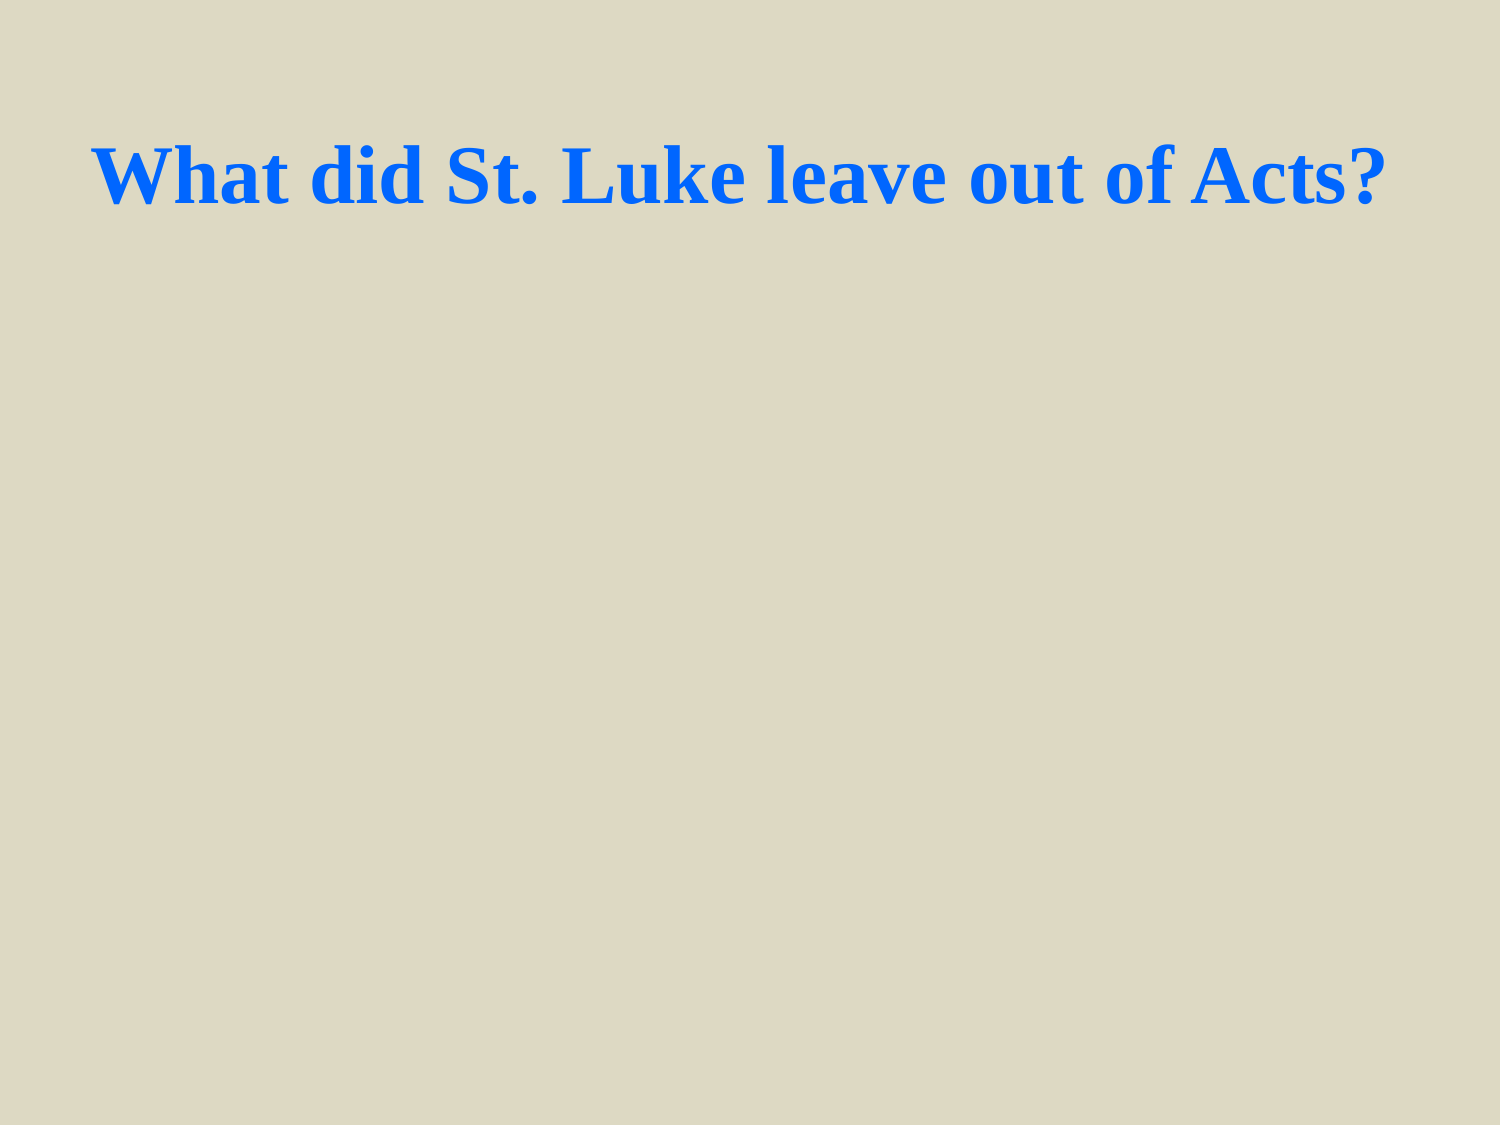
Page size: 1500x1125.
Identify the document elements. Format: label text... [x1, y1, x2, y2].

list What did St. Luke leave out of Acts? [75, 112, 1425, 1005]
